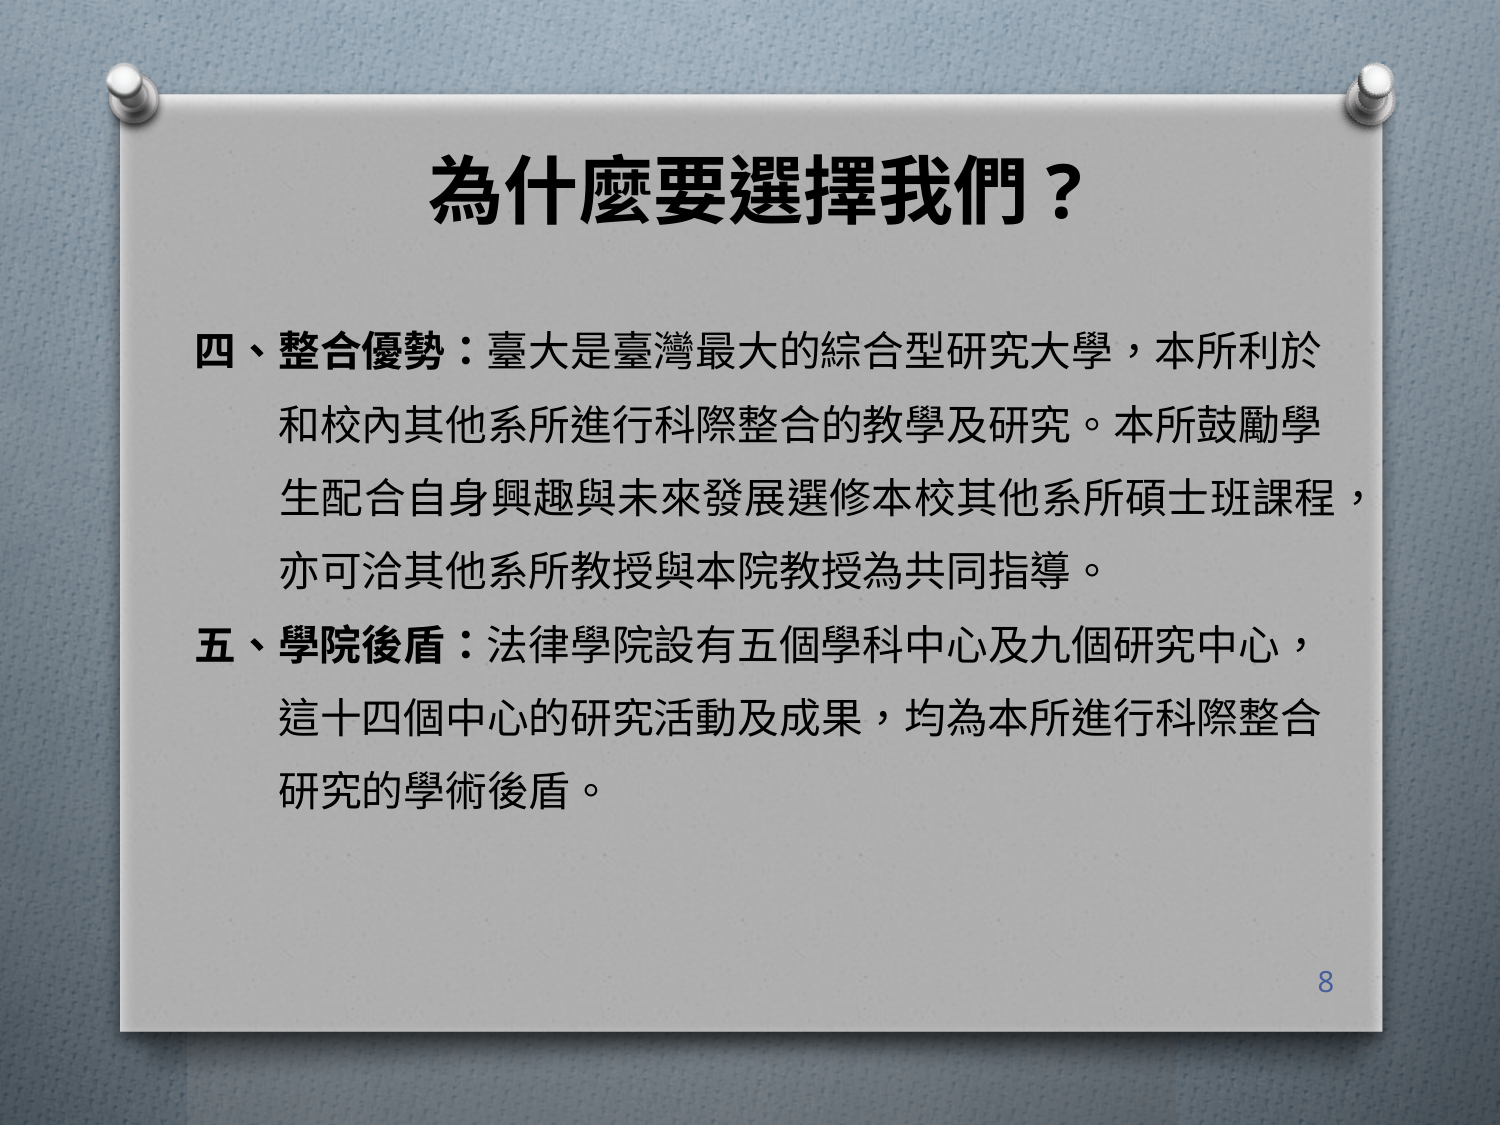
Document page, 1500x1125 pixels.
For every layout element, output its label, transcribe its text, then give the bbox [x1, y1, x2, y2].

slide_number 8 [1258, 952, 1350, 1013]
list 四、整合優勢：臺大是臺灣最大的綜合型研究大學，本所利於 和校內其他系所進行科際整合的教學及研究。本所鼓勵學 生配合自身興趣與未來發展選修本校其他系所碩士班課程， 亦可洽其他系所教授與本院教授為共同指導。 五、學院後盾：法律學院設有五個學科中心及九個研究中心， 這十四個中心的研究活動及成果，均為本所進行科際整合 研究的學術後盾。 [179, 302, 1353, 988]
picture [75, 31, 197, 152]
picture [1317, 35, 1439, 156]
title 為什麼要選擇我們? [184, 90, 1327, 288]
